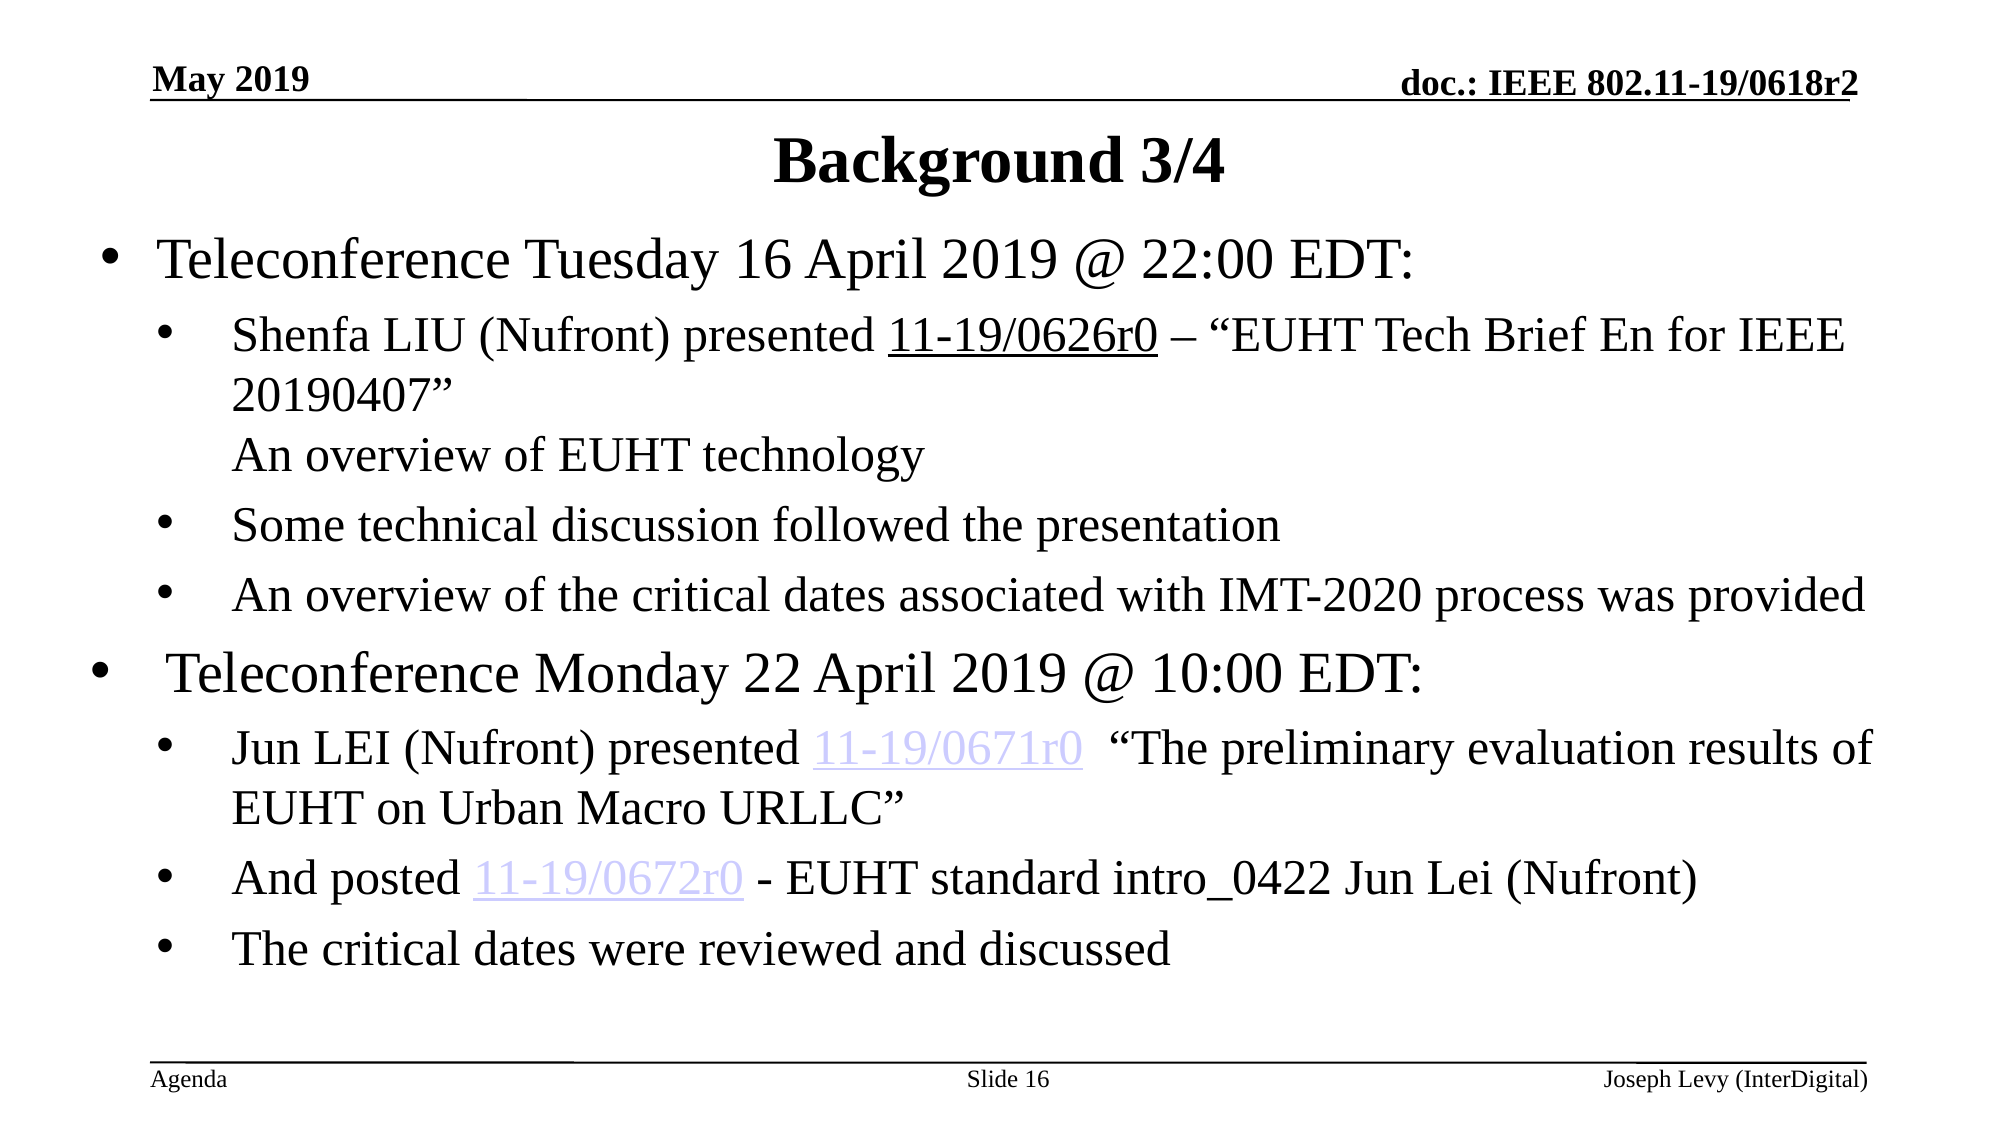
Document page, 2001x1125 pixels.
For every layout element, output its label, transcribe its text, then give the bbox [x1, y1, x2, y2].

slide_number Slide 16 [950, 1061, 1067, 1123]
title Background 3/4 [149, 112, 1850, 201]
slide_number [152, 54, 563, 100]
footer Joseph Levy (InterDigital) [1171, 1061, 1869, 1093]
list Teleconference Tuesday 16 April 2019 @ 22:00 EDT: Shenfa LIU (Nufront) presented 11-19/0626r0 – “EUHT Tech Brief En for IEEE 20190407” An overview of EUHT technology Some technical discussion followed the presentation An overview of the critical dates associated with IMT-2020 process was provided Teleconference Monday 22 April 2019 @ 10:00 EDT: Jun LEI (Nufront) presented 11-19/0671r0 “The preliminary evaluation results of EUHT on Urban Macro URLLC” And posted 11-19/0672r0 - EUHT standard intro_0422 Jun Lei (Nufront) The critical dates were reviewed and discussed [75, 212, 1925, 1063]
